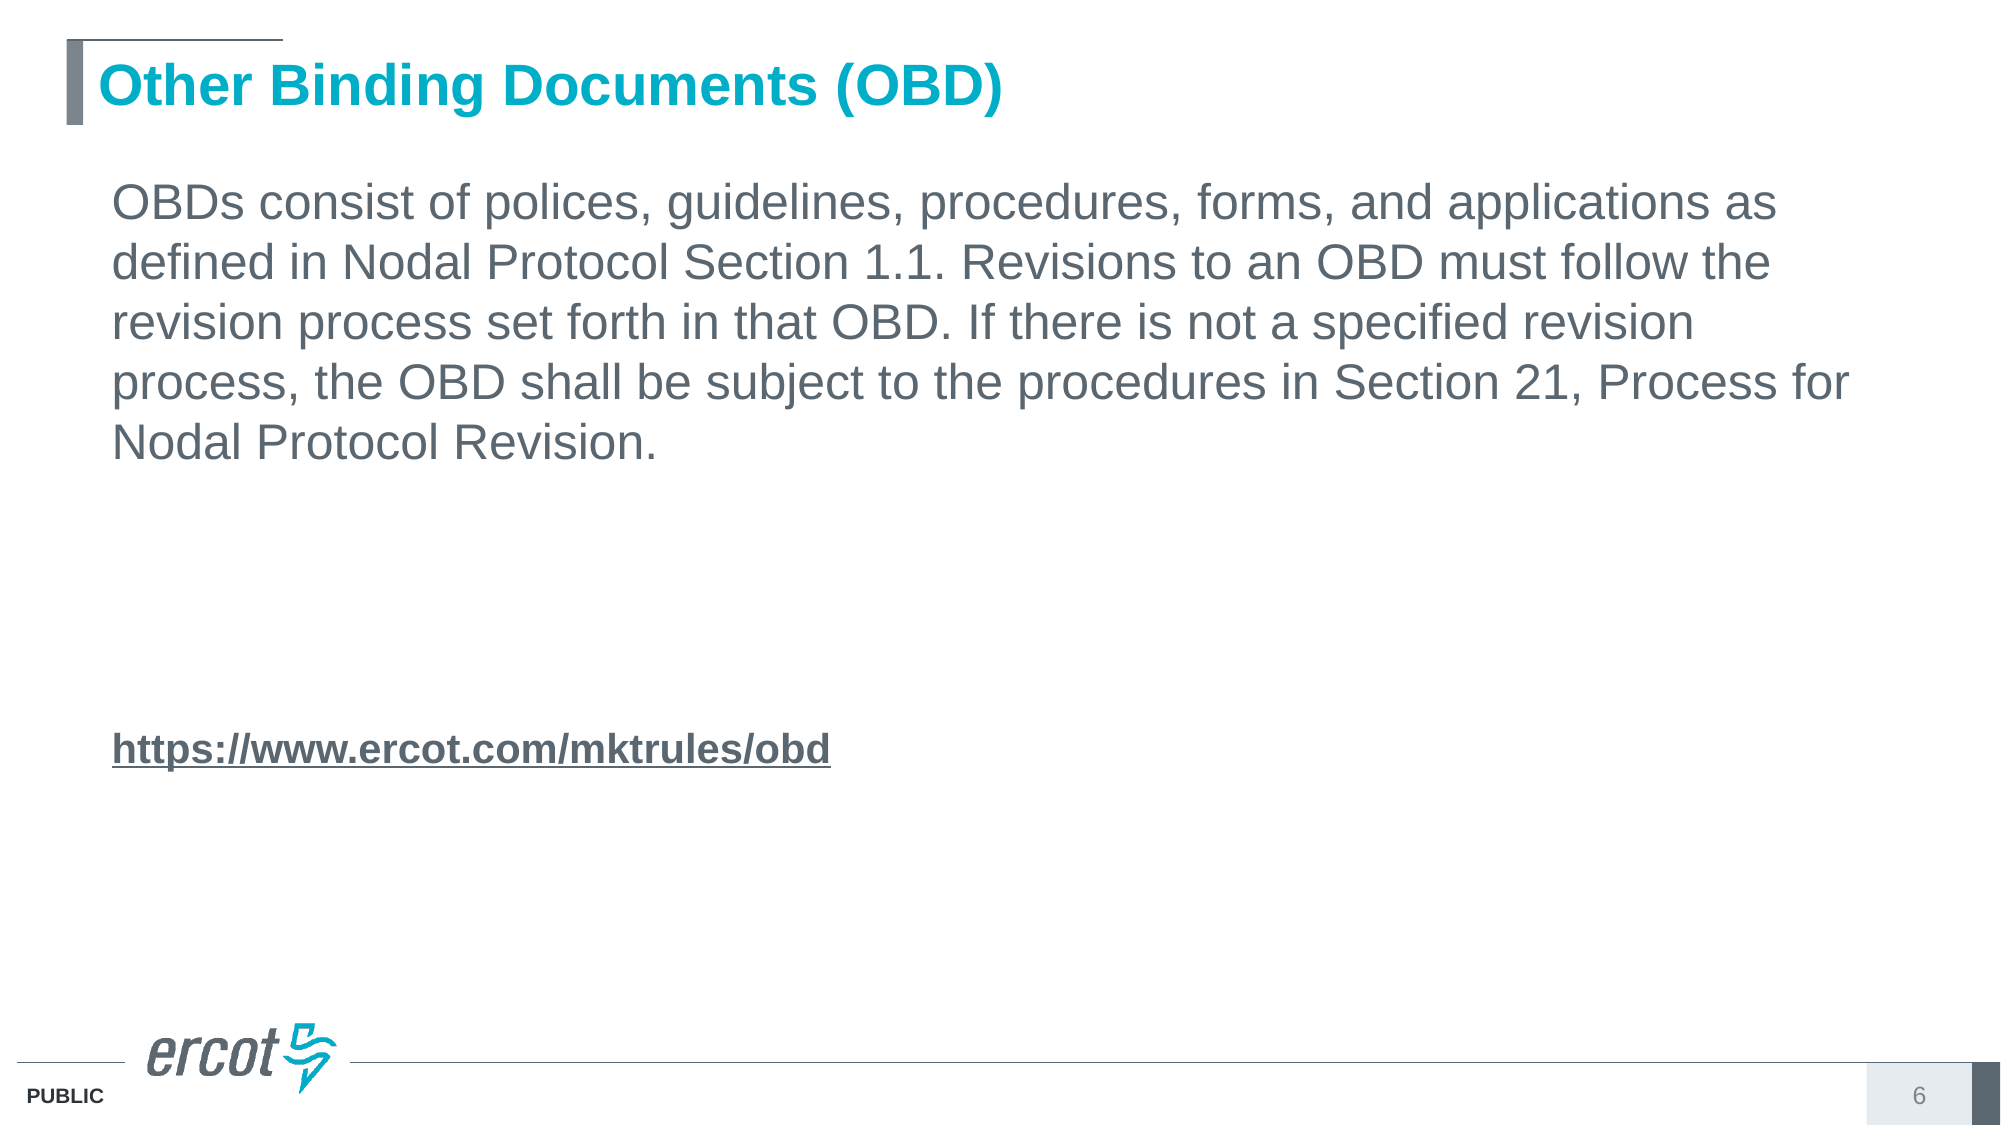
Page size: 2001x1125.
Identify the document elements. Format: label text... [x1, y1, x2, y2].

slide_number 6 [1866, 1076, 1973, 1113]
list OBDs consist of polices, guidelines, procedures, forms, and applications as defined in Nodal Protocol Section 1.1. Revisions to an OBD must follow the revision process set forth in that OBD. If there is not a specified revision process, the OBD shall be subject to the procedures in Section 21, Process for Nodal Protocol Revision. https://www.ercot.com/mktrules/obd [66, 125, 1934, 992]
picture [143, 1019, 340, 1096]
title Other Binding Documents (OBD) [83, 39, 1934, 125]
